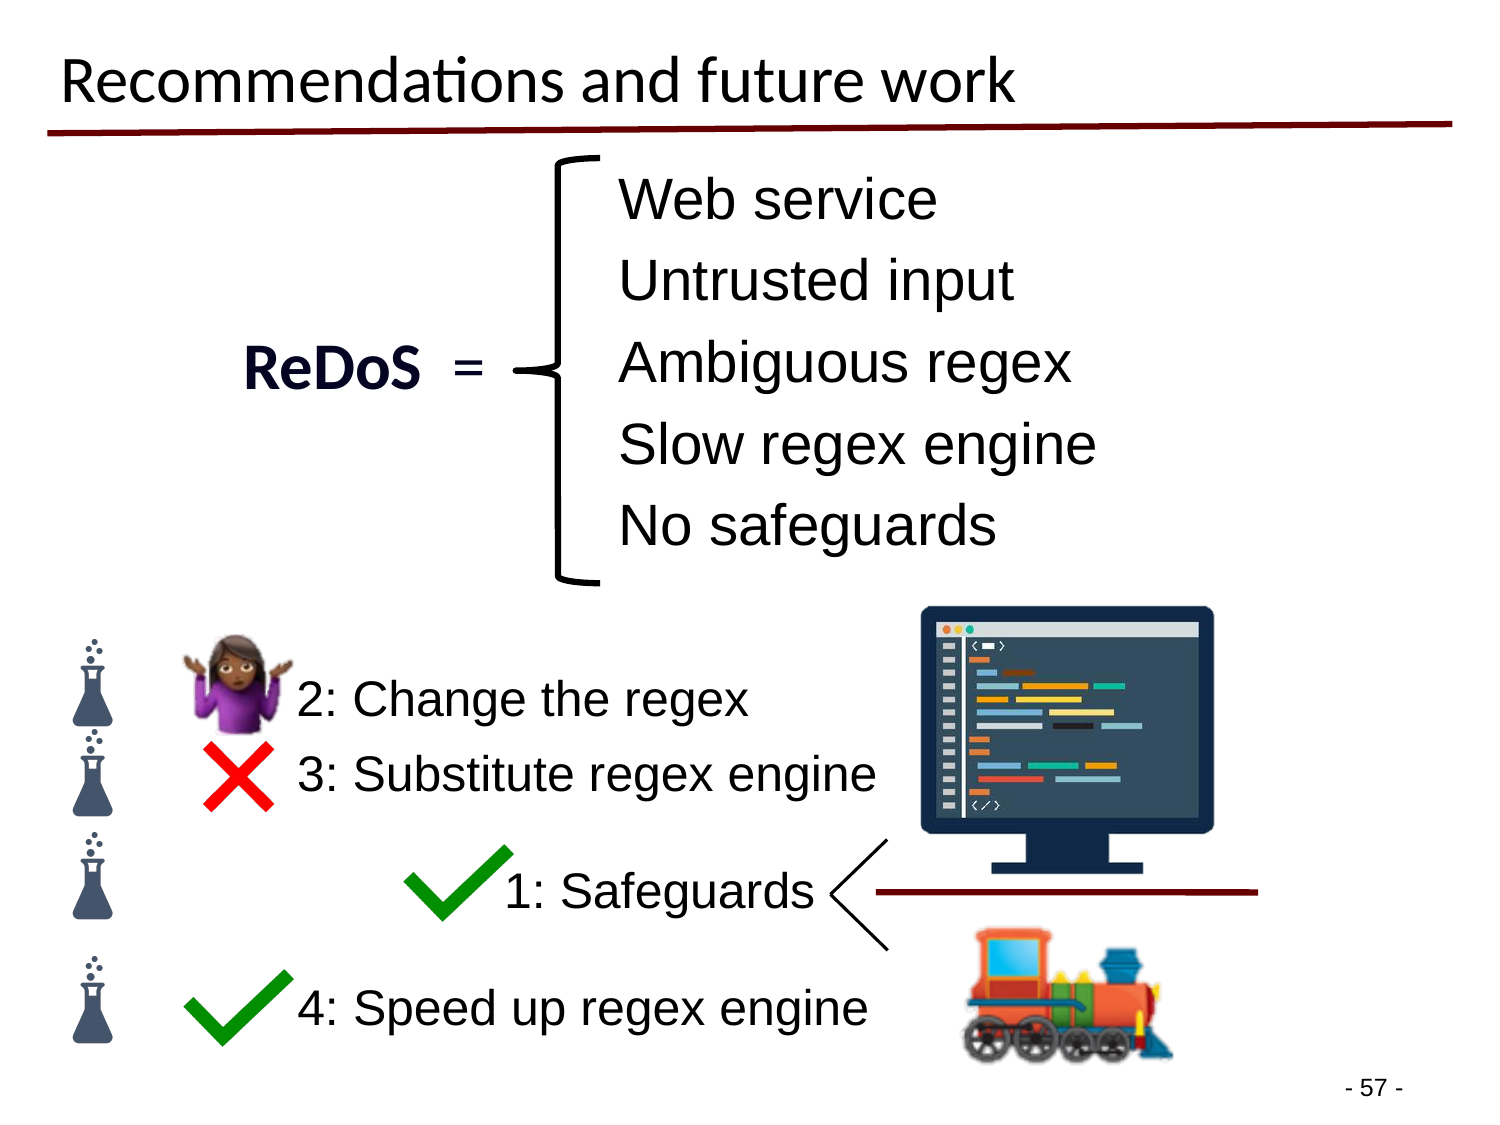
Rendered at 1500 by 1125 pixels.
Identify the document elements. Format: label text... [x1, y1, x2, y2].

text_box 4: Speed up regex engine [302, 980, 885, 1043]
text_box [515, 158, 601, 584]
text_box 1: Safeguards [519, 863, 827, 926]
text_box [832, 894, 889, 951]
picture [181, 949, 296, 1065]
picture [401, 825, 516, 941]
text_box 2: Change the regex [301, 670, 765, 734]
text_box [832, 839, 888, 894]
text_box 3: Substitute regex engine [292, 745, 870, 809]
picture [875, 596, 1259, 1125]
text_box ReDoS = [228, 257, 516, 468]
picture [44, 635, 140, 820]
picture [44, 952, 140, 1047]
picture [44, 828, 140, 923]
picture [181, 634, 296, 825]
title Recommendations and future work [45, 19, 1366, 125]
text_box Web service Untrusted input Ambiguous regex Slow regex engine No safeguards [603, 153, 1178, 565]
